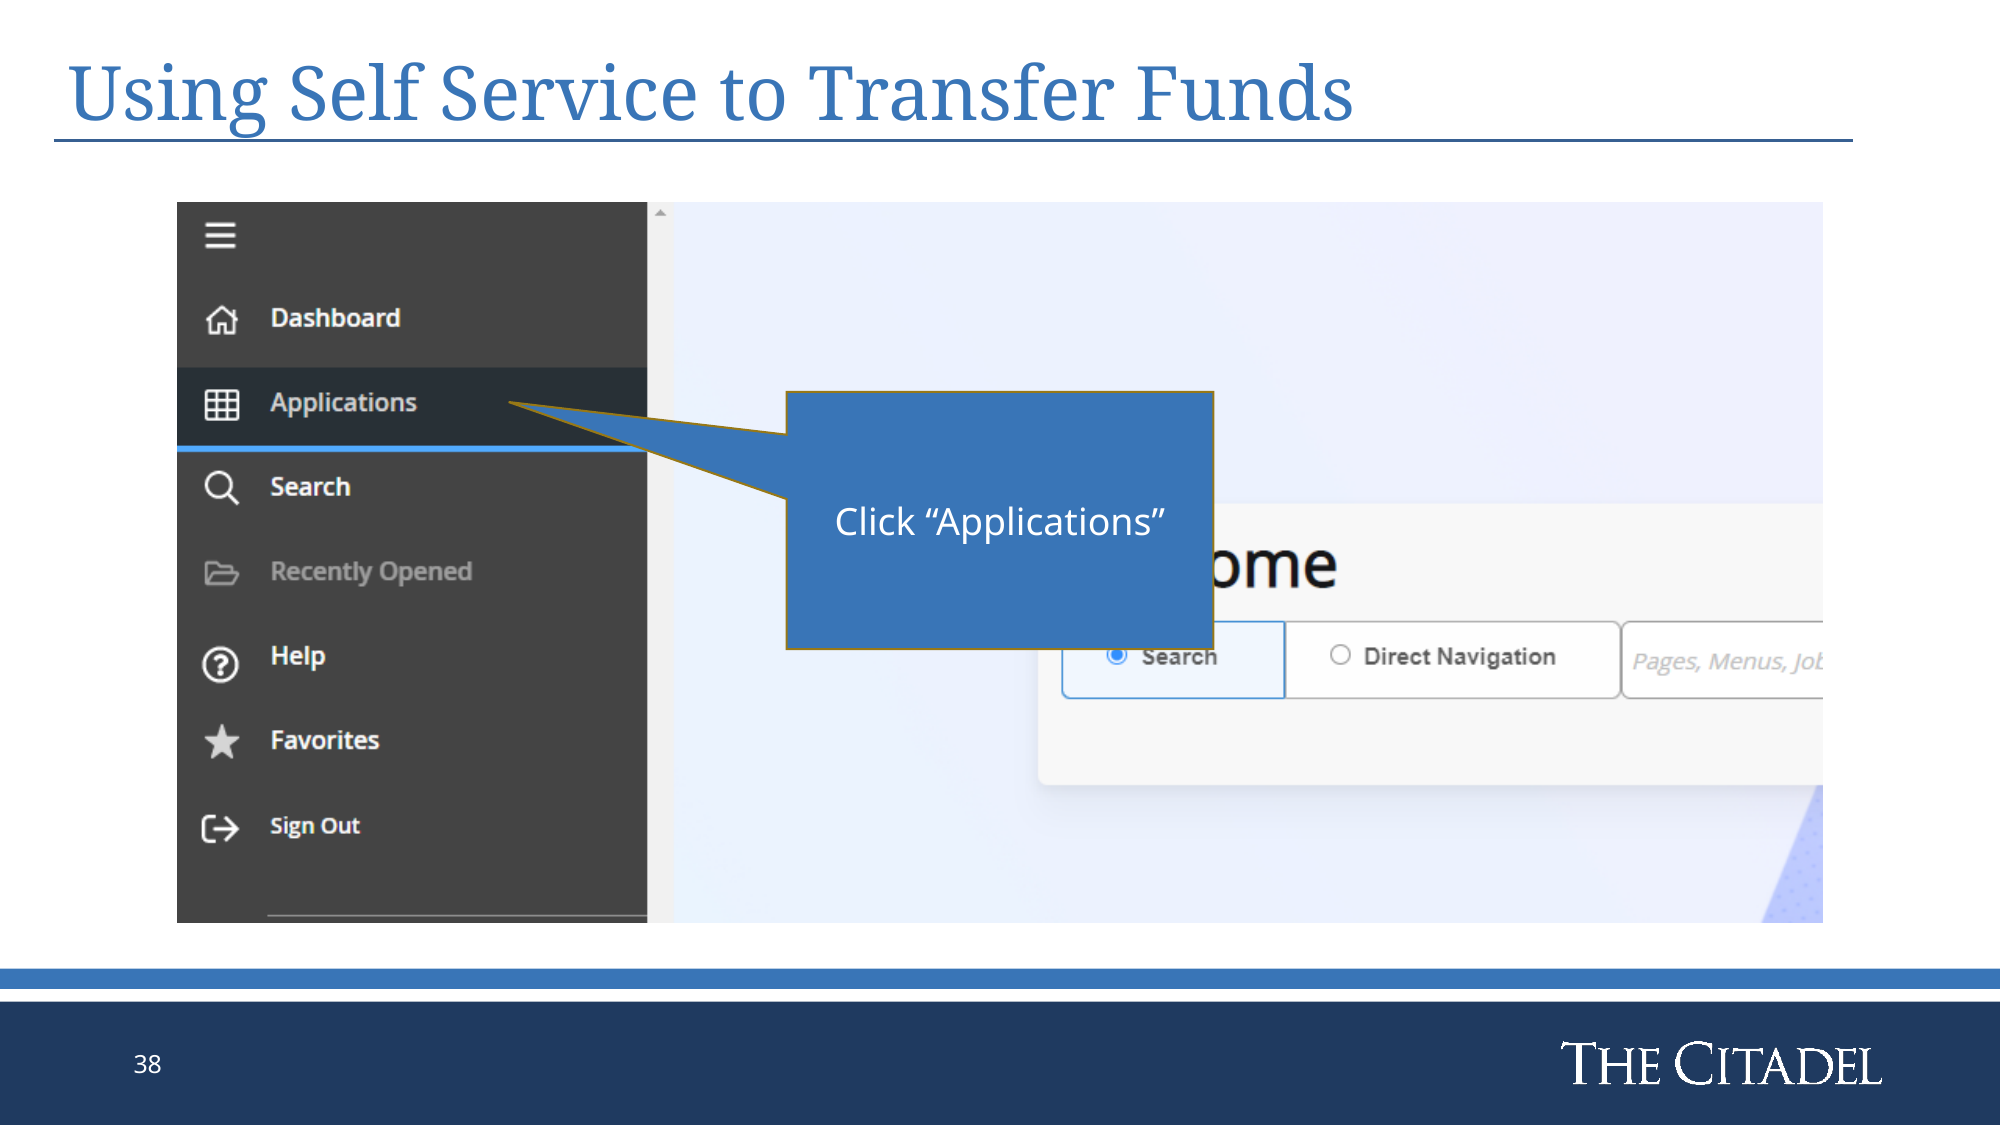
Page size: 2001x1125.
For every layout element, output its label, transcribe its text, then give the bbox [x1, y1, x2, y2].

slide_number 38 [118, 1035, 205, 1096]
picture [177, 202, 1823, 923]
picture [1561, 1041, 1882, 1085]
text_box Using Self Service to Transfer Funds [53, 48, 1817, 139]
